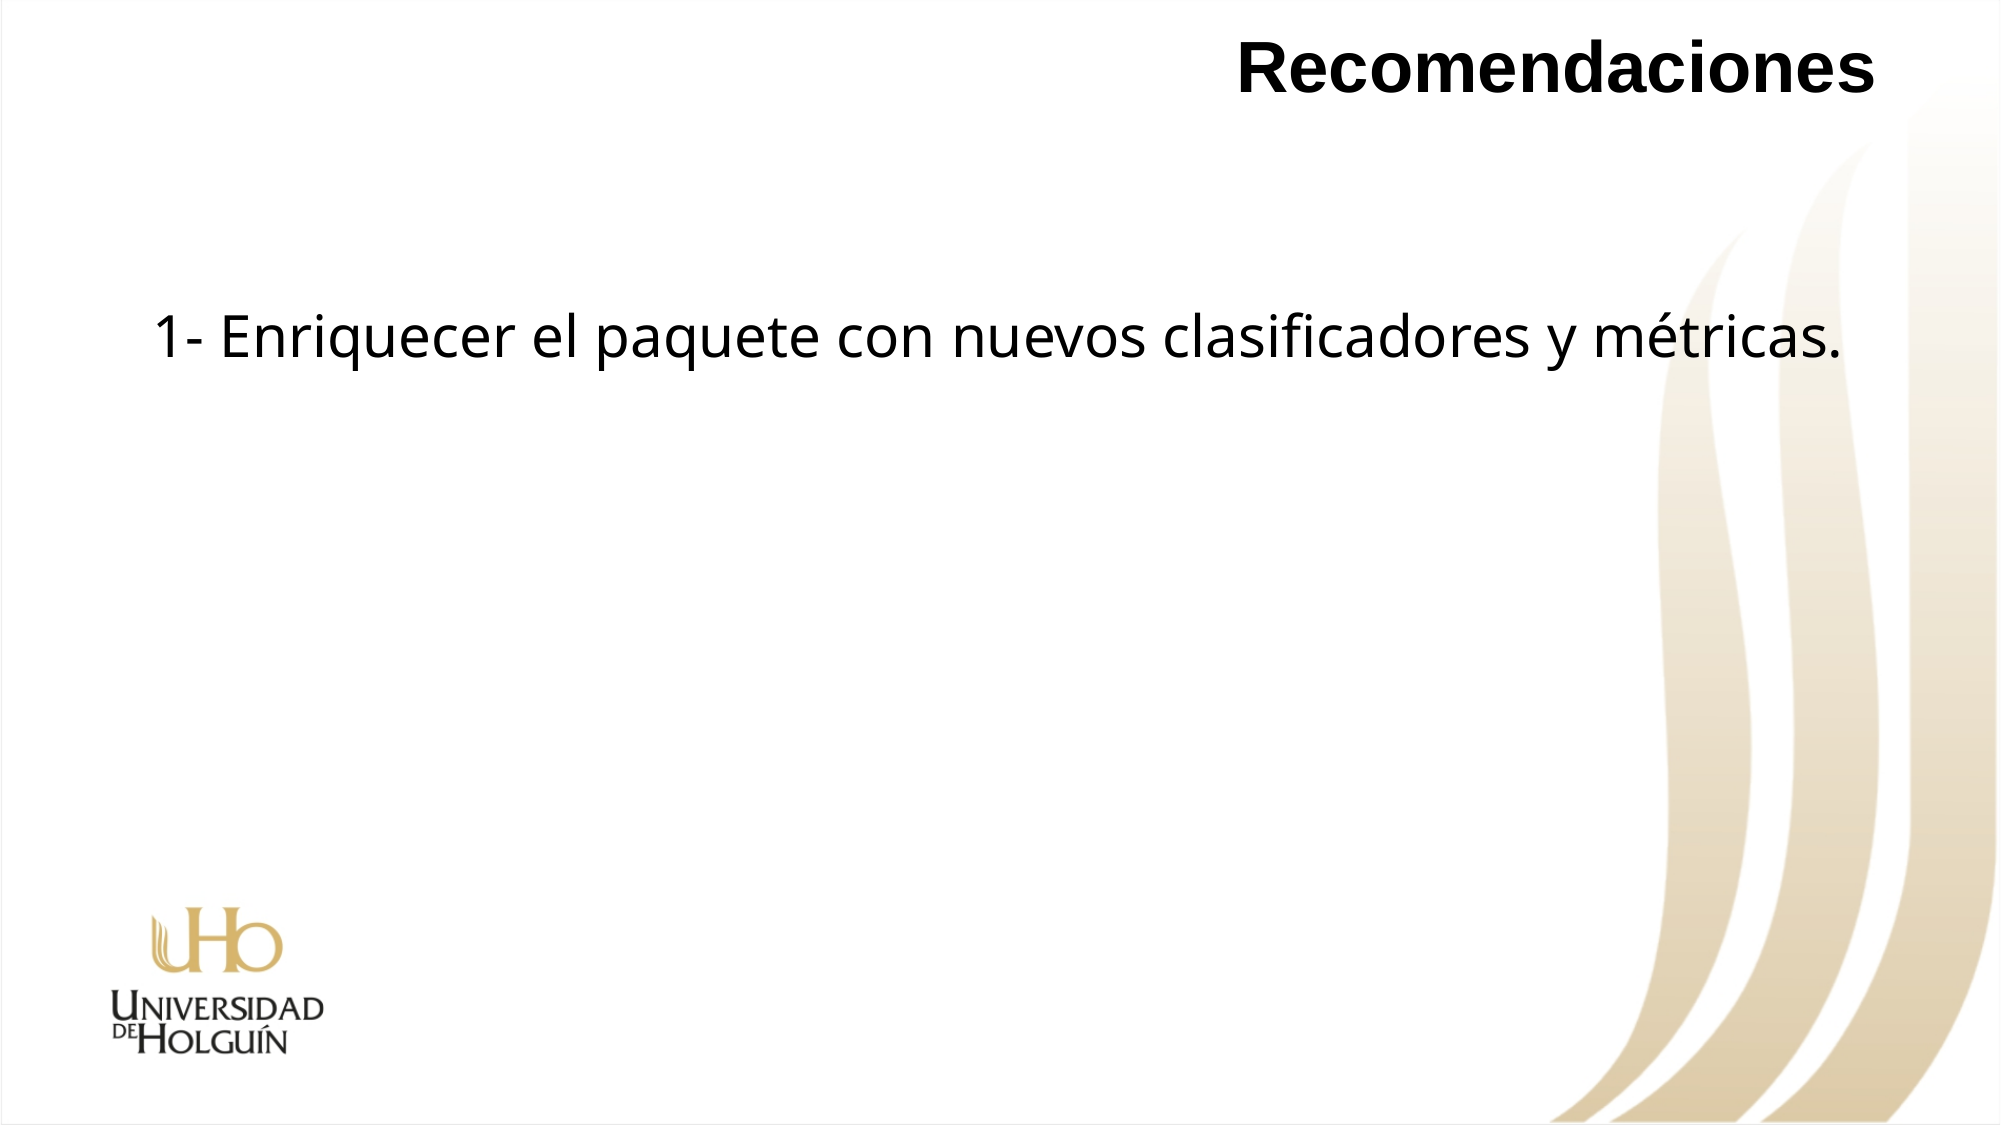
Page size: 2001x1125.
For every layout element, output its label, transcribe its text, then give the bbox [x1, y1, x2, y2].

title Recomendaciones [1221, 0, 2000, 139]
list 1- Enriquecer el paquete con nuevos clasificadores y métricas. [137, 299, 1863, 413]
picture [0, 0, 2001, 1125]
